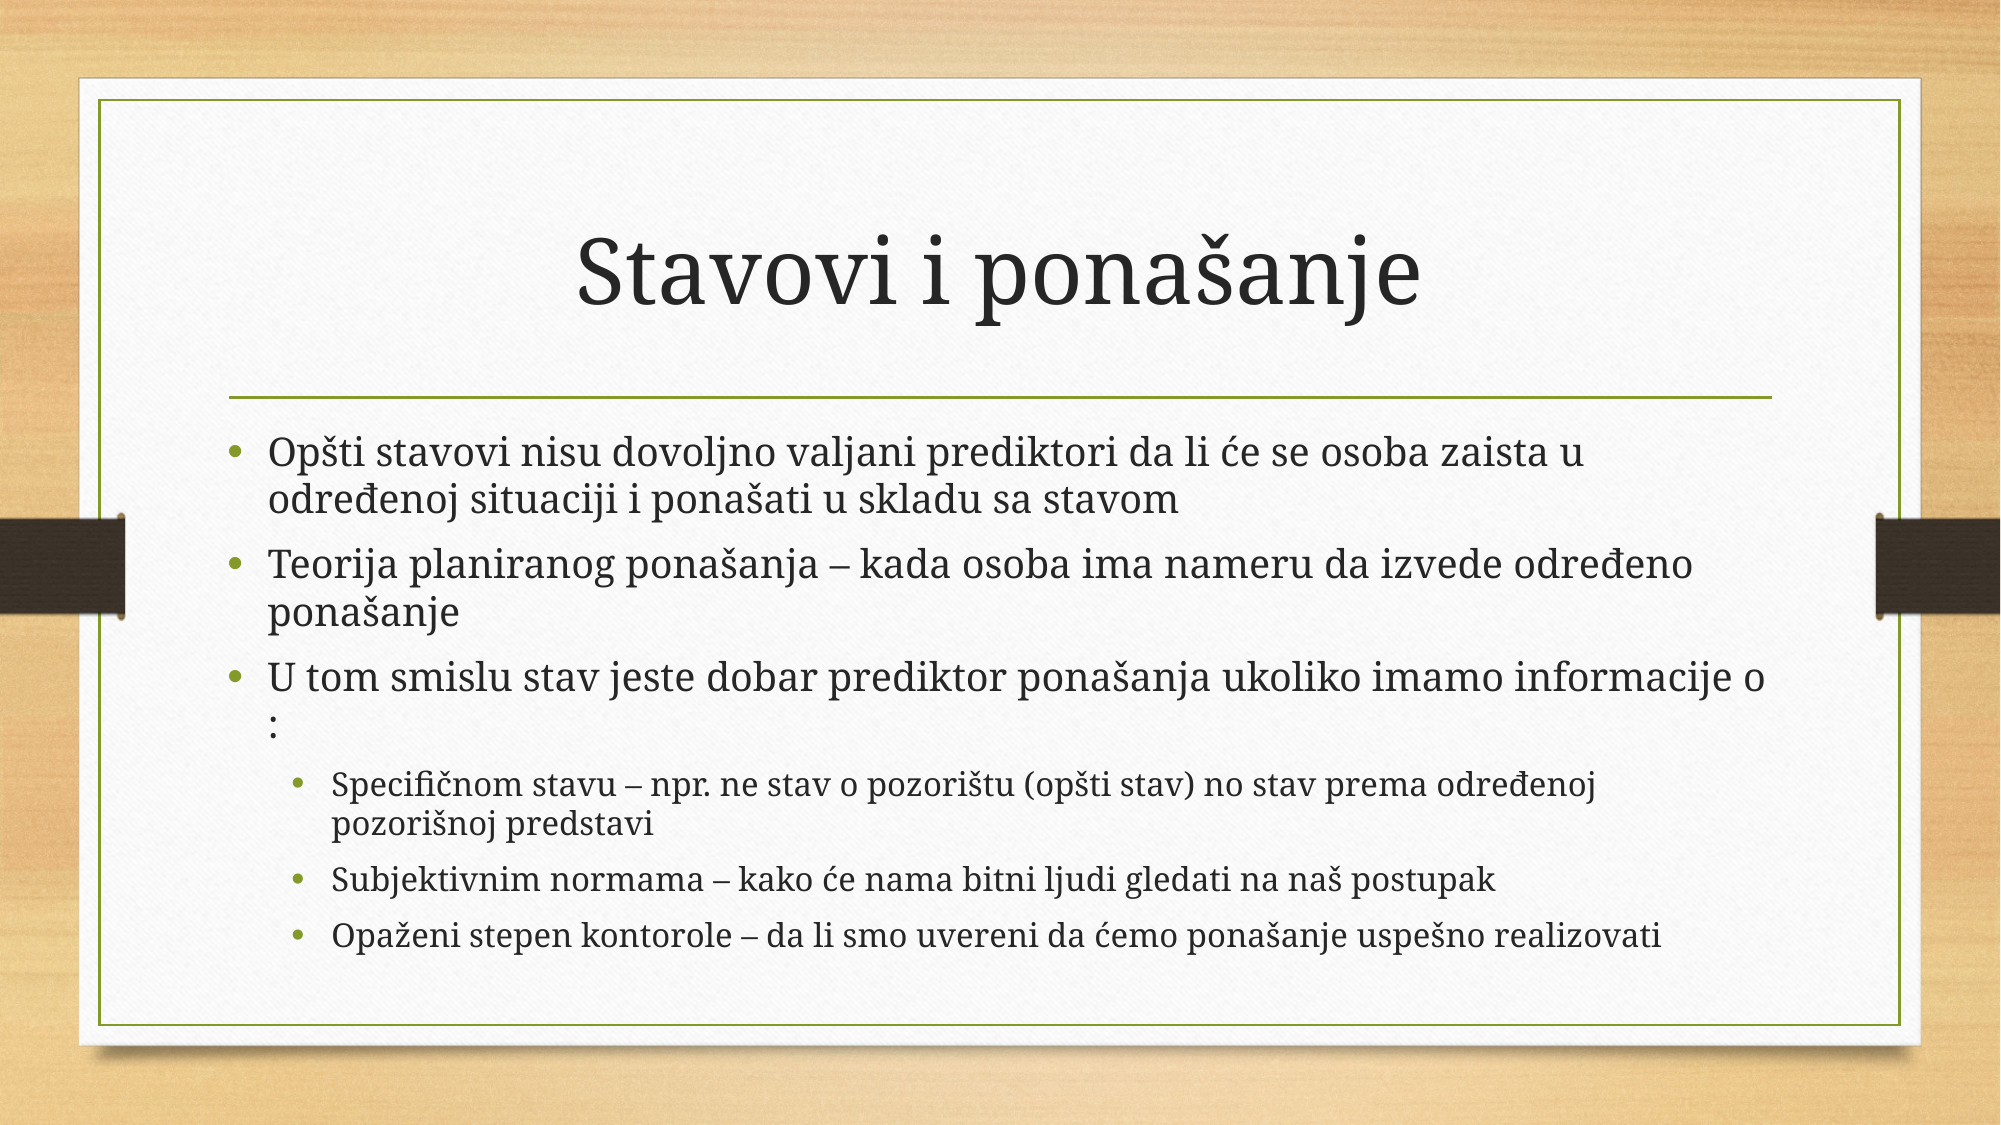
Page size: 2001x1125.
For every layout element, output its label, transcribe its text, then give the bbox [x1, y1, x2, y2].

picture [0, 0, 2001, 1125]
title Stavovi i ponašanje [212, 161, 1788, 375]
list Opšti stavovi nisu dovoljno valjani prediktori da li će se osoba zaista u određenoj situaciji i ponašati u skladu sa stavom Teorija planiranog ponašanja – kada osoba ima nameru da izvede određeno ponašanje U tom smislu stav jeste dobar prediktor ponašanja ukoliko imamo informacije o : Specifičnom stavu – npr. ne stav o pozorištu (opšti stav) no stav prema određenoj pozorišnoj predstavi Subjektivnim normama – kako će nama bitni ljudi gledati na naš postupak Opaženi stepen kontorole – da li smo uvereni da ćemo ponašanje uspešno realizovati [212, 419, 1788, 964]
